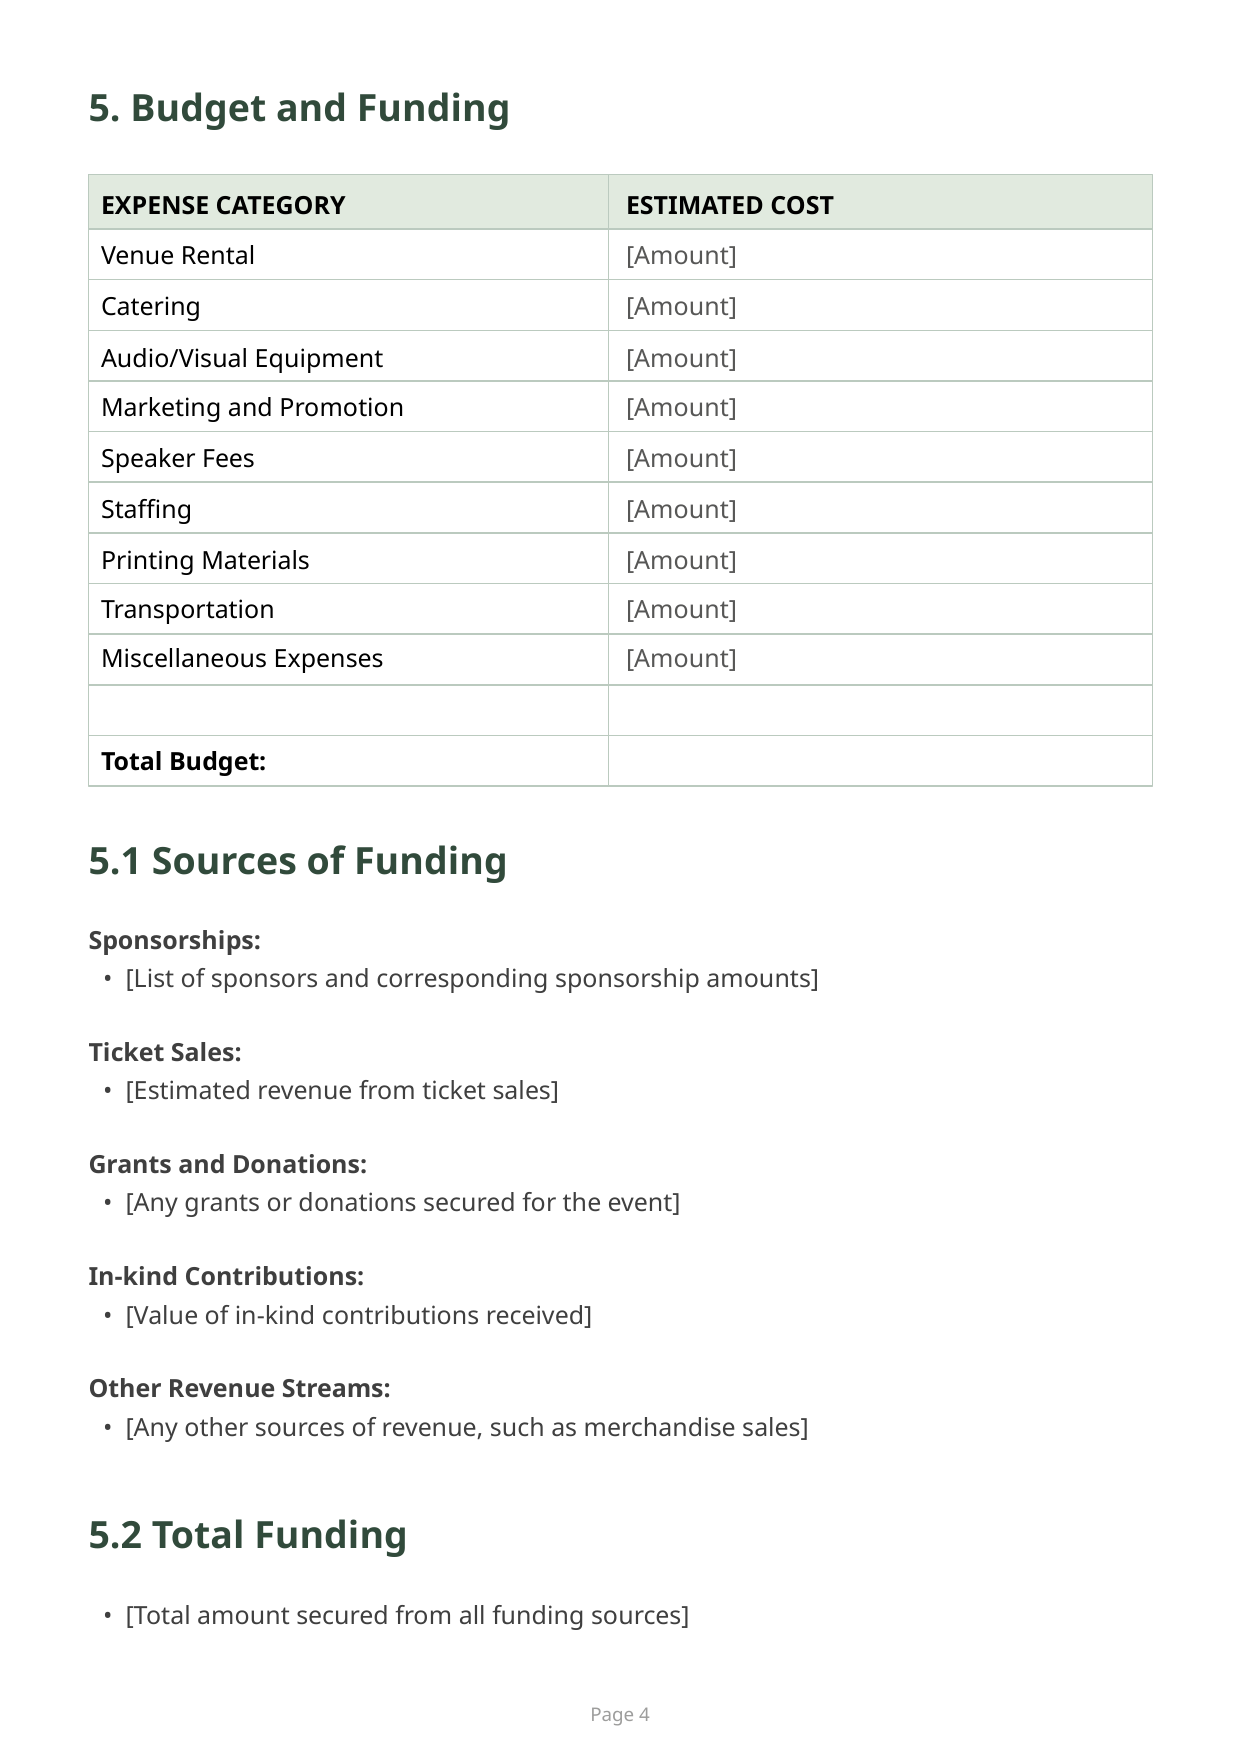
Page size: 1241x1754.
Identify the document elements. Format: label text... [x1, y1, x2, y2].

text_box 5.1 Sources of Funding [88, 836, 565, 882]
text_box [88, 924, 1076, 994]
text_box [88, 174, 1153, 787]
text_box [88, 1148, 1076, 1218]
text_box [88, 1036, 1076, 1106]
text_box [88, 1260, 1076, 1330]
text_box • [Total amount secured from all funding sources] [103, 1599, 1076, 1630]
text_box 5. Budget and Funding [88, 83, 565, 129]
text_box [88, 1372, 1076, 1442]
text_box 5.2 Total Funding [88, 1510, 565, 1556]
text_box Page 4 [549, 1697, 691, 1726]
